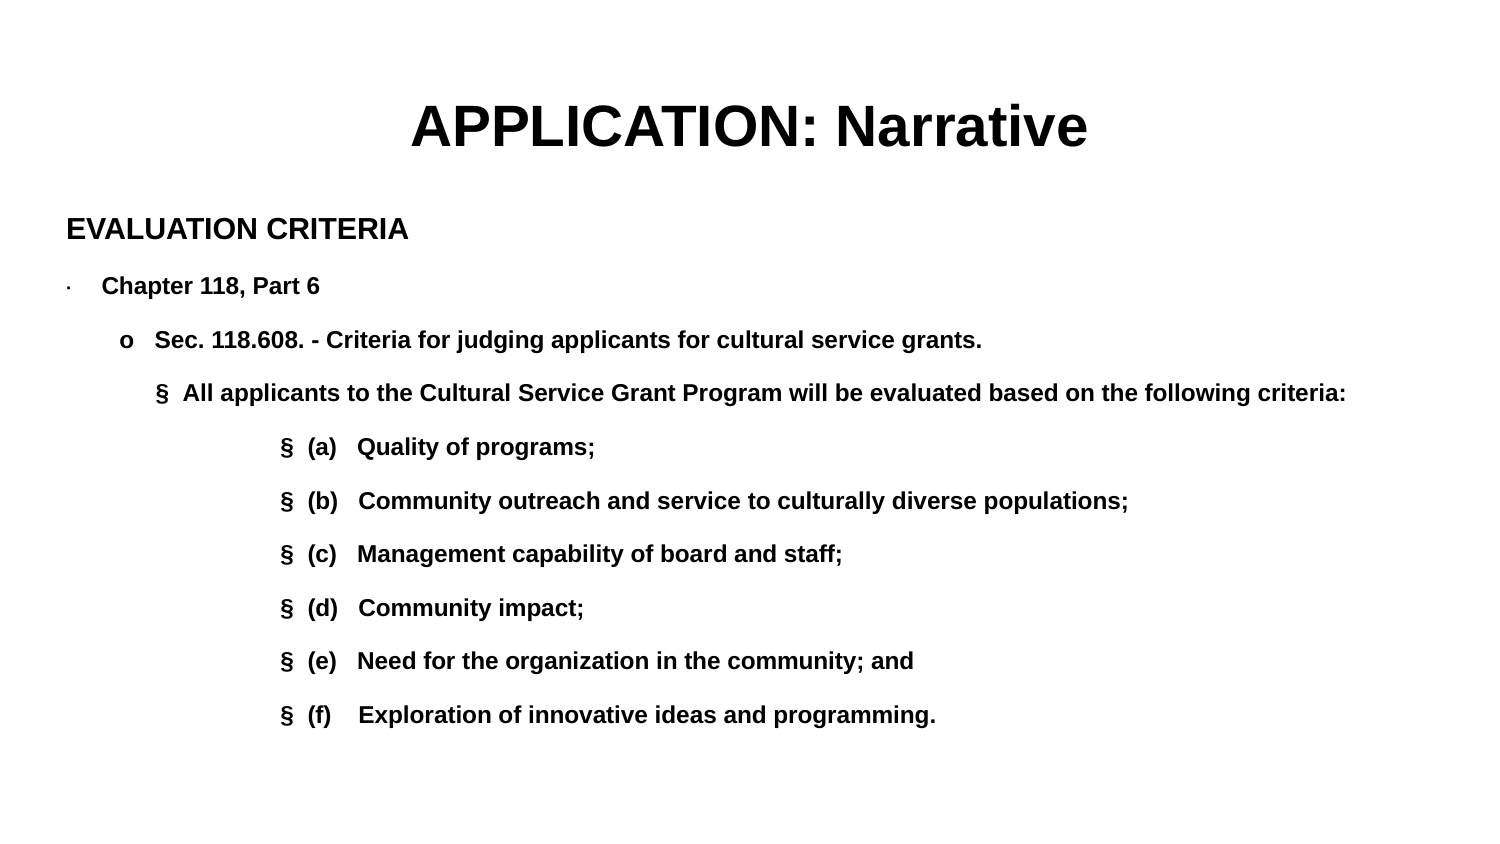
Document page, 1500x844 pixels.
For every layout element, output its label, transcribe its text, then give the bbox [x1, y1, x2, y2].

title APPLICATION: Narrative [51, 72, 1449, 167]
list EVALUATION CRITERIA · Chapter 118, Part 6 o Sec. 118.608. - Criteria for judging applicants for cultural service grants. § All applicants to the Cultural Service Grant Program will be evaluated based on the following criteria: § (a) Quality of programs; § (b) Community outreach and service to culturally diverse populations; § (c) Management capability of board and staff; § (d) Community impact; § (e) Need for the organization in the community; and § (f) Exploration of innovative ideas and programming. [51, 189, 1449, 750]
